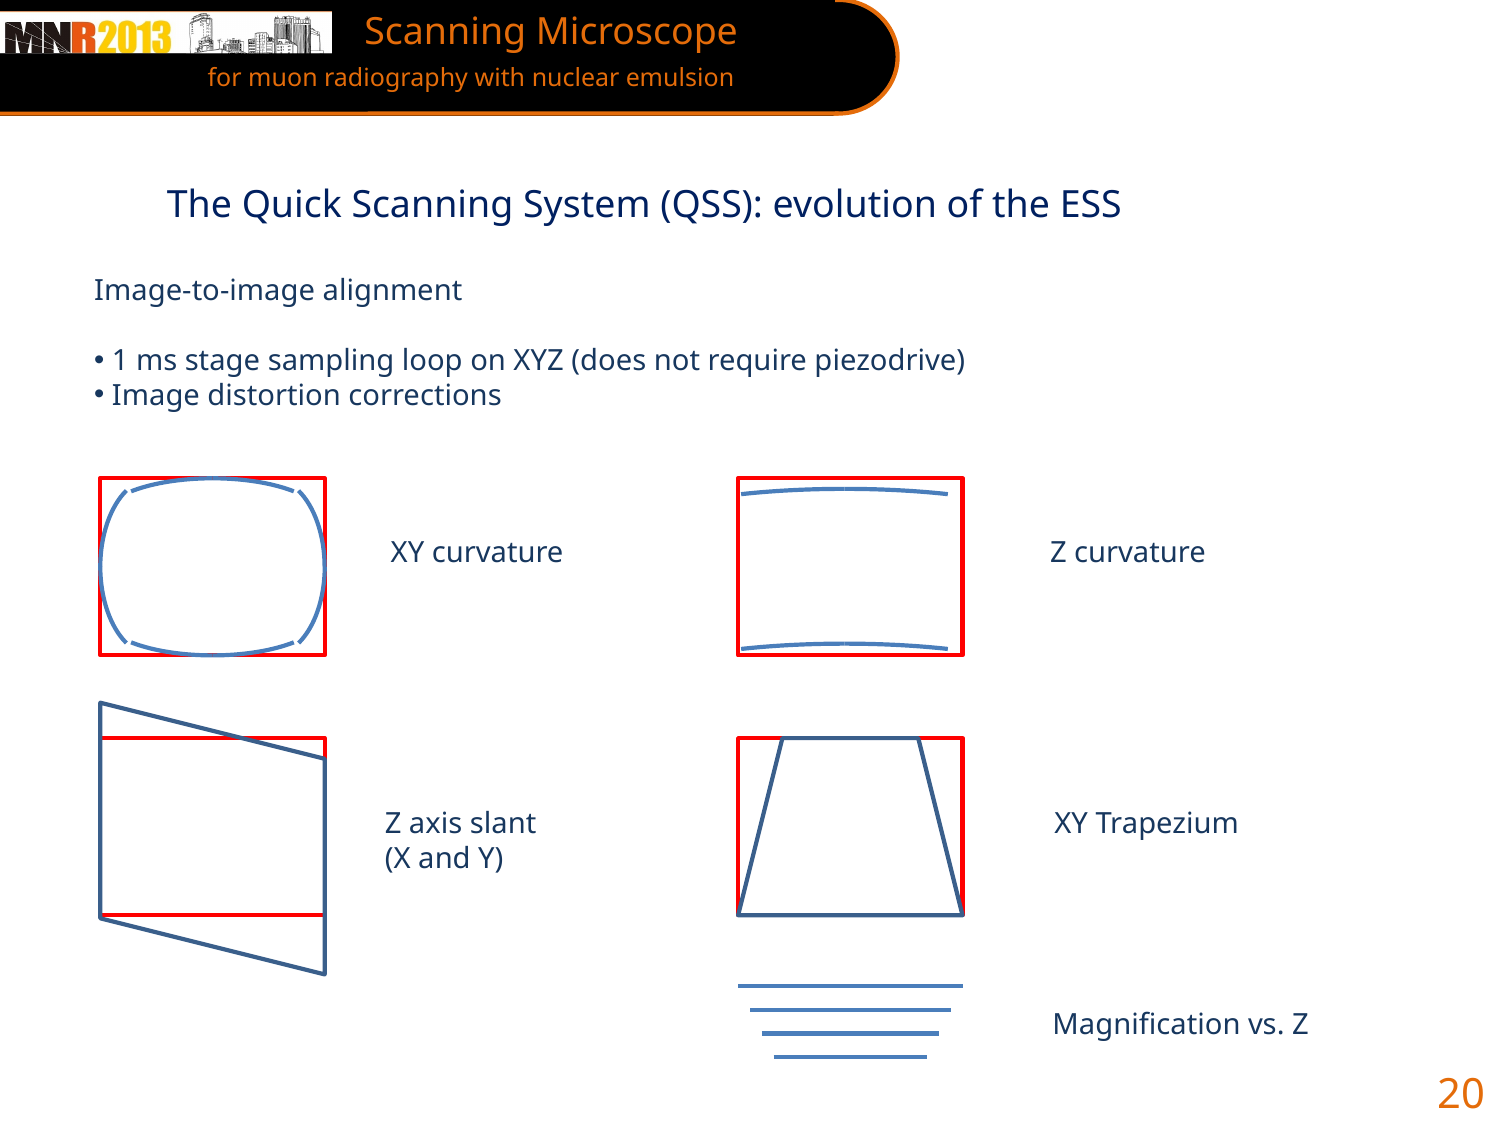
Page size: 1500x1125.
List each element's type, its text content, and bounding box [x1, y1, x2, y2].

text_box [100, 477, 325, 656]
text_box Image-to-image alignment 1 ms stage sampling loop on XYZ (does not require piezodrive) Image distortion corrections [79, 264, 981, 419]
text_box for muon radiography with nuclear emulsion [0, 54, 750, 100]
text_box [736, 581, 965, 642]
text_box [0, 0, 835, 111]
picture [0, 11, 332, 55]
slide_number 20 [1149, 1065, 1500, 1125]
text_box [736, 736, 781, 911]
text_box XY Trapezium [1039, 797, 1255, 847]
text_box [736, 736, 965, 918]
text_box [835, 0, 900, 116]
text_box Magnification vs. Z [1037, 997, 1324, 1048]
text_box [247, 736, 327, 757]
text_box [631, 488, 1058, 573]
text_box The Quick Scanning System (QSS): evolution of the ESS [152, 172, 1138, 233]
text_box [631, 643, 1058, 728]
text_box Z curvature [1062, 525, 1222, 576]
text_box [920, 736, 965, 912]
text_box [736, 476, 965, 487]
text_box XY curvature [375, 525, 579, 576]
text_box [98, 700, 327, 977]
text_box Scanning Microscope [349, 0, 754, 60]
text_box Z axis slant (X and Y) [370, 797, 552, 882]
